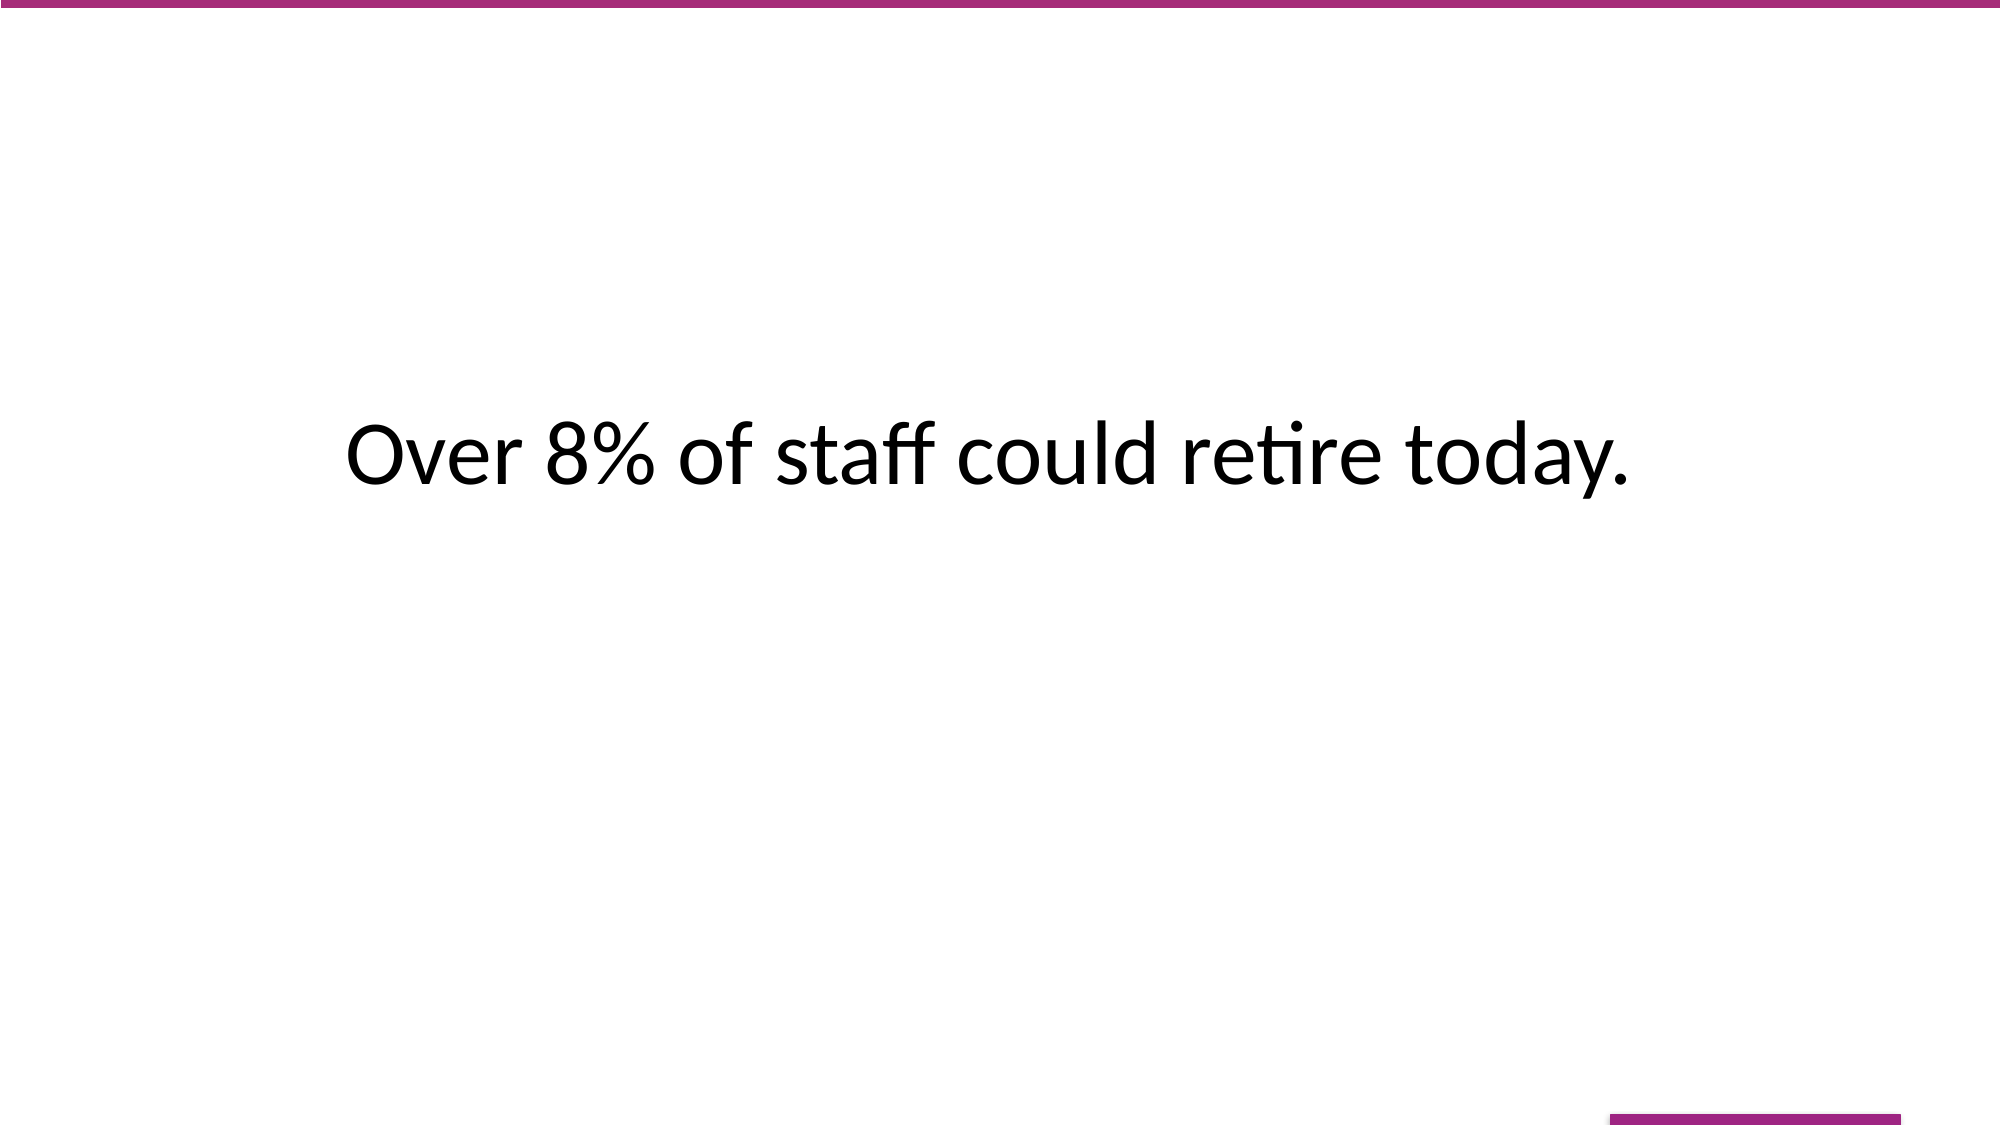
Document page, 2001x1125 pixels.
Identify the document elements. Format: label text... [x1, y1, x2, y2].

picture [1, 0, 2000, 8]
list Over 8% of staff could retire today. [99, 262, 1900, 1005]
